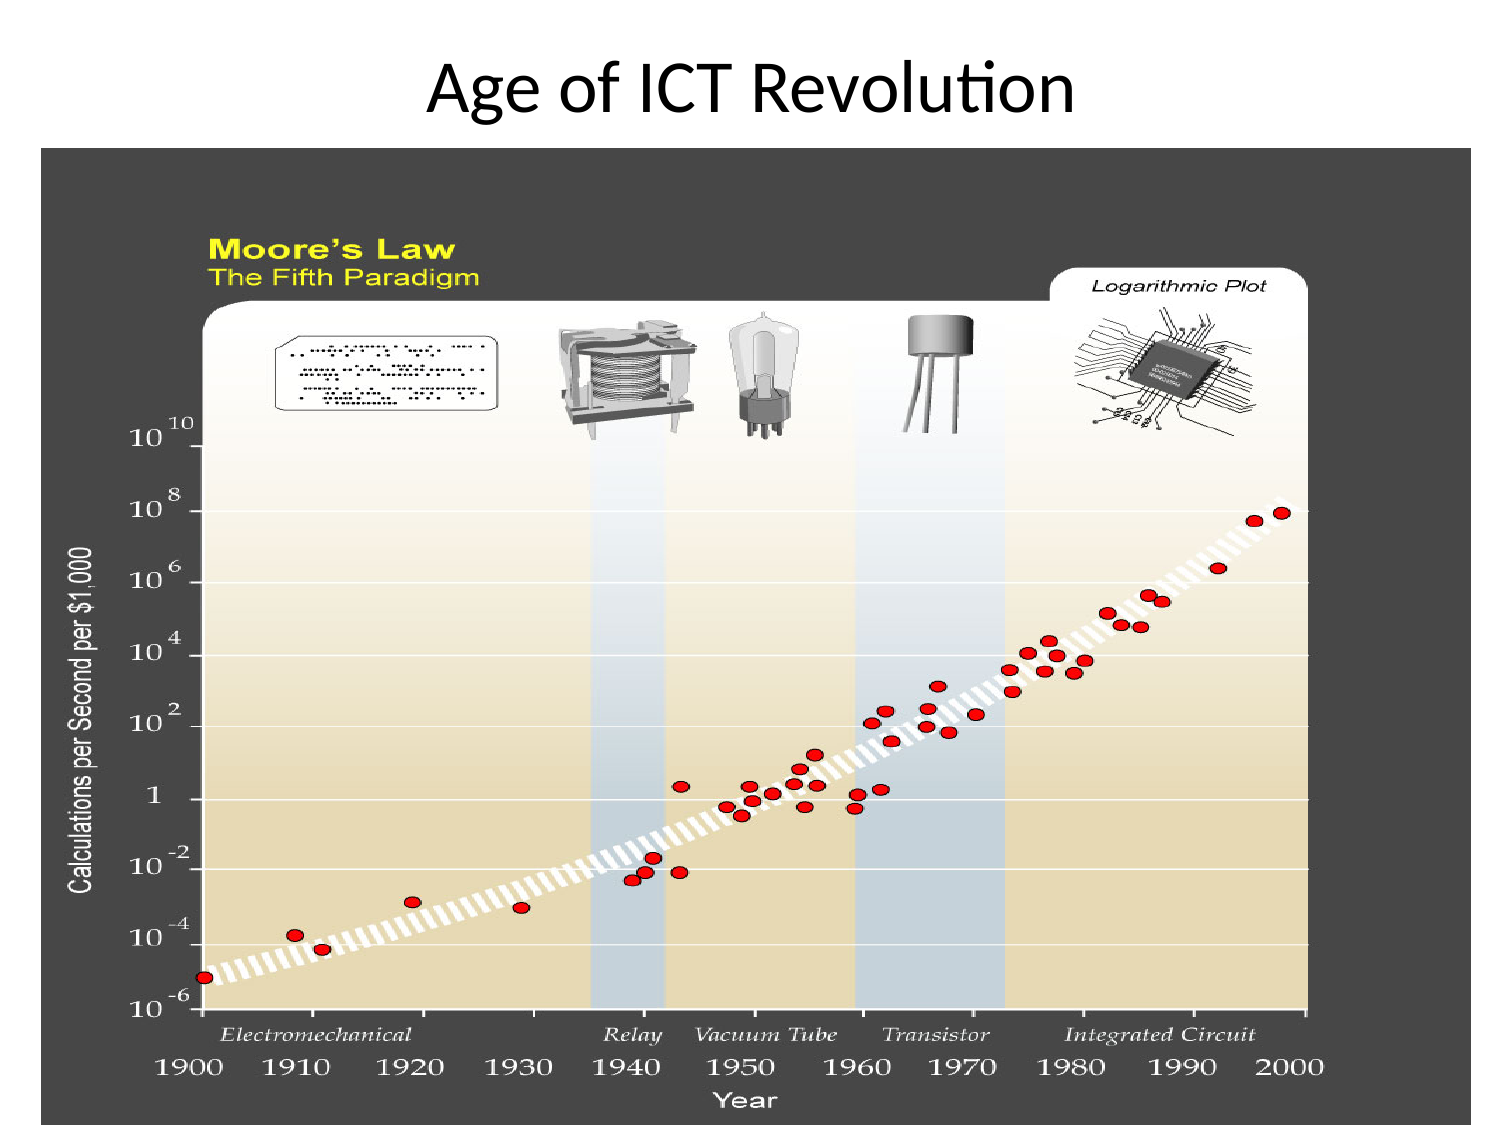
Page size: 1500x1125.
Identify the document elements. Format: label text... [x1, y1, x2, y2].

title Age of ICT Revolution [76, 19, 1427, 147]
picture [41, 148, 1471, 1125]
